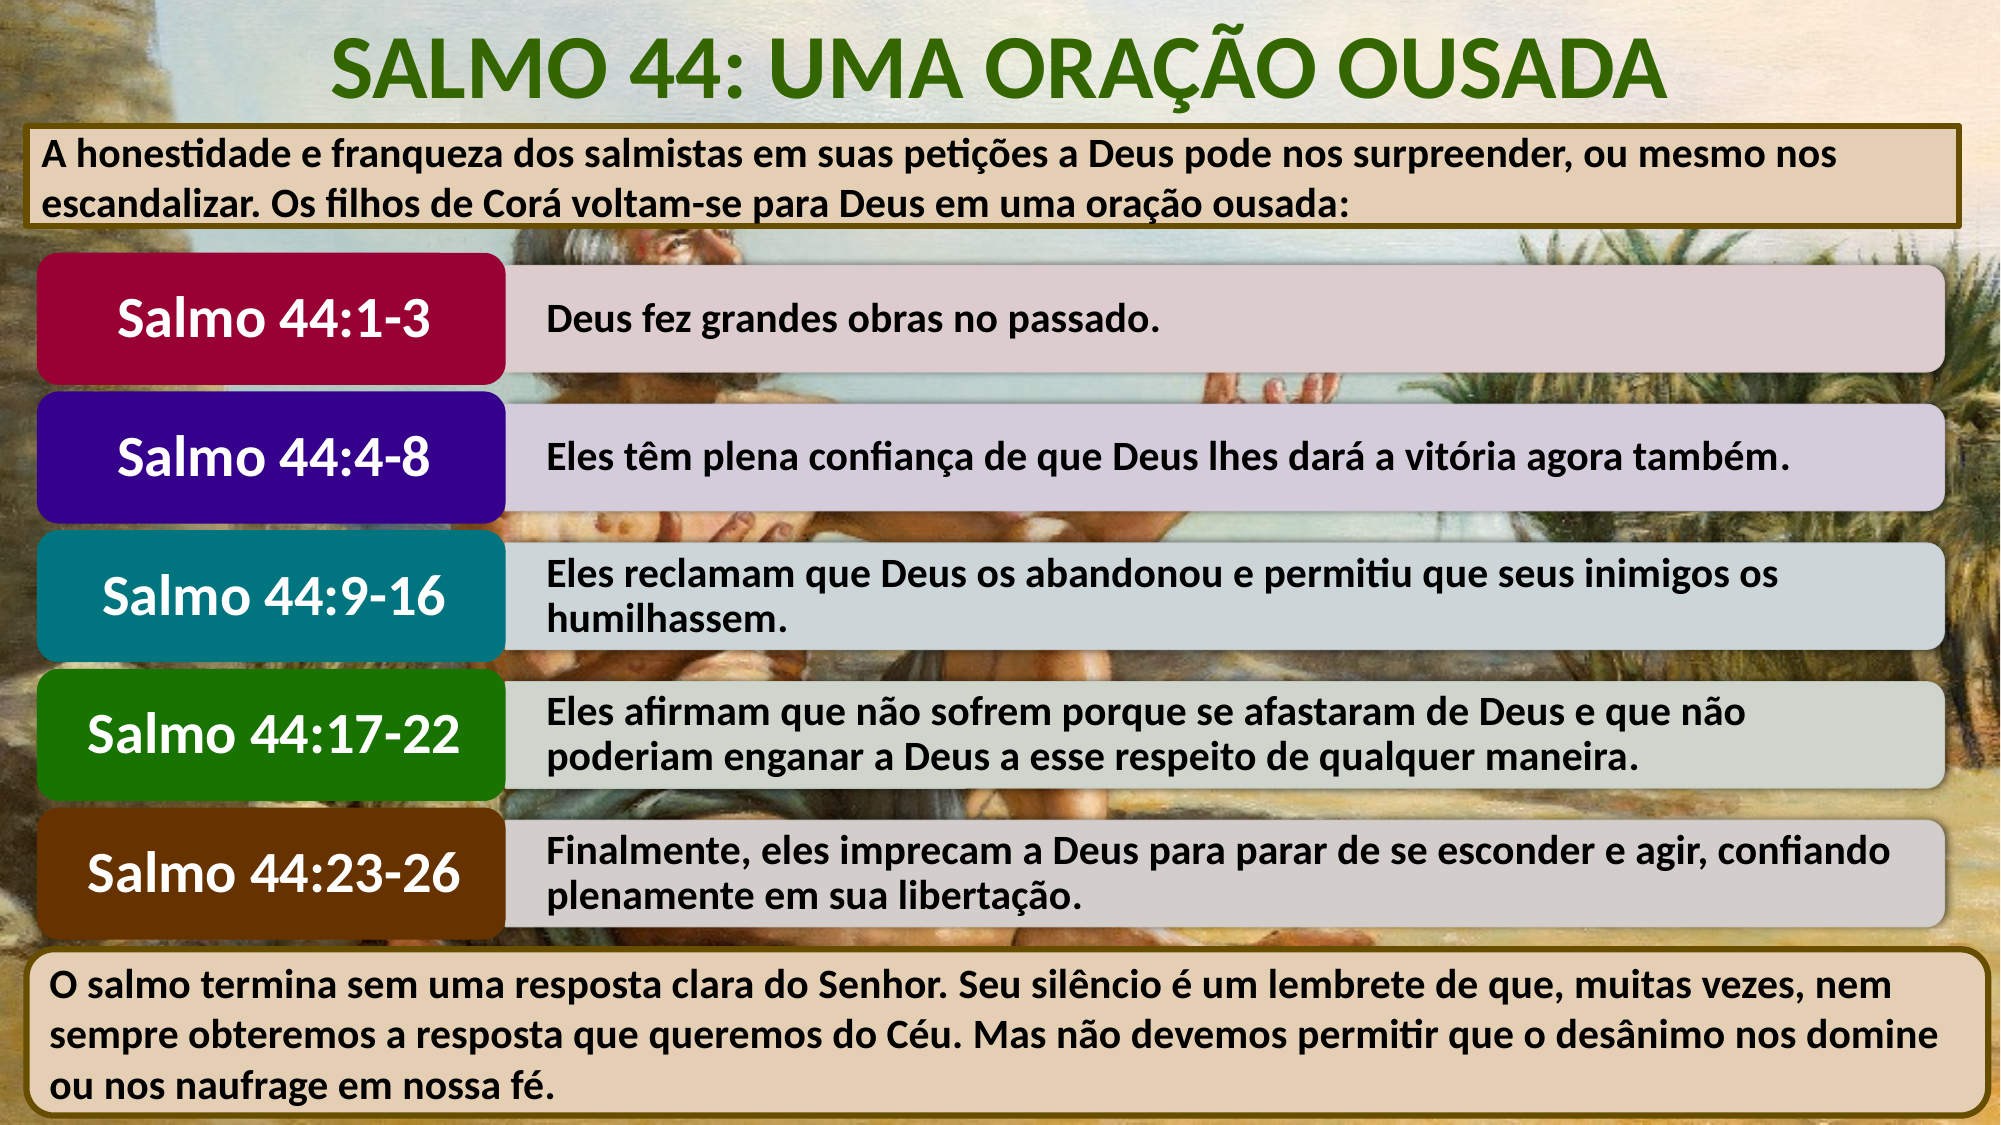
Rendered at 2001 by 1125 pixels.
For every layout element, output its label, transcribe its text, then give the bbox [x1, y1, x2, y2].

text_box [36, 251, 1945, 941]
text_box O salmo termina sem uma resposta clara do Senhor. Seu silêncio é um lembrete de que, muitas vezes, nem sempre obteremos a resposta que queremos do Céu. Mas não devemos permitir que o desânimo nos domine ou nos naufrage em nossa fé. [25, 948, 1990, 1117]
text_box SALMO 44: UMA ORAÇÃO OUSADA [0, 0, 2000, 125]
text_box A honestidade e franqueza dos salmistas em suas petições a Deus pode nos surpreender, ou mesmo nos escandalizar. Os filhos de Corá voltam-se para Deus em uma oração ousada: [25, 125, 1960, 227]
picture [0, 0, 2001, 1125]
